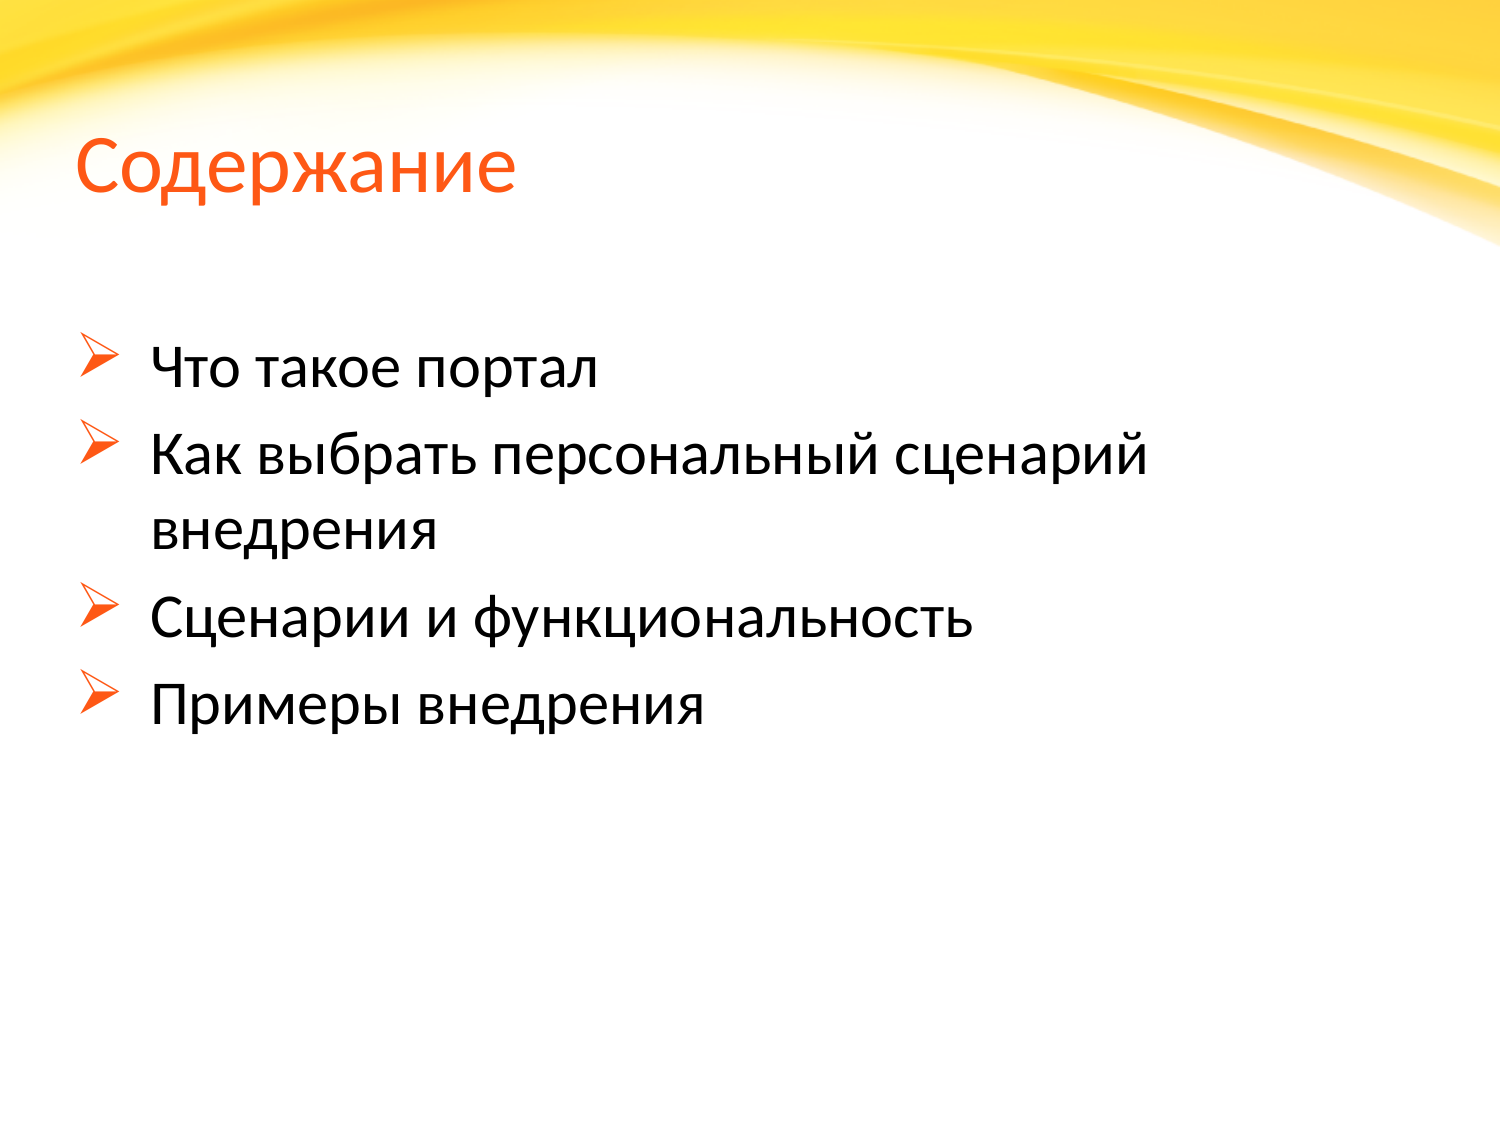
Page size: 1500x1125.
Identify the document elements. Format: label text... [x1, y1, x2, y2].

title Содержание [75, 109, 1425, 297]
list Что такое портал Как выбрать персональный сценарий внедрения Сценарии и функциональность Примеры внедрения [75, 324, 1425, 1005]
picture [0, 0, 1500, 1125]
